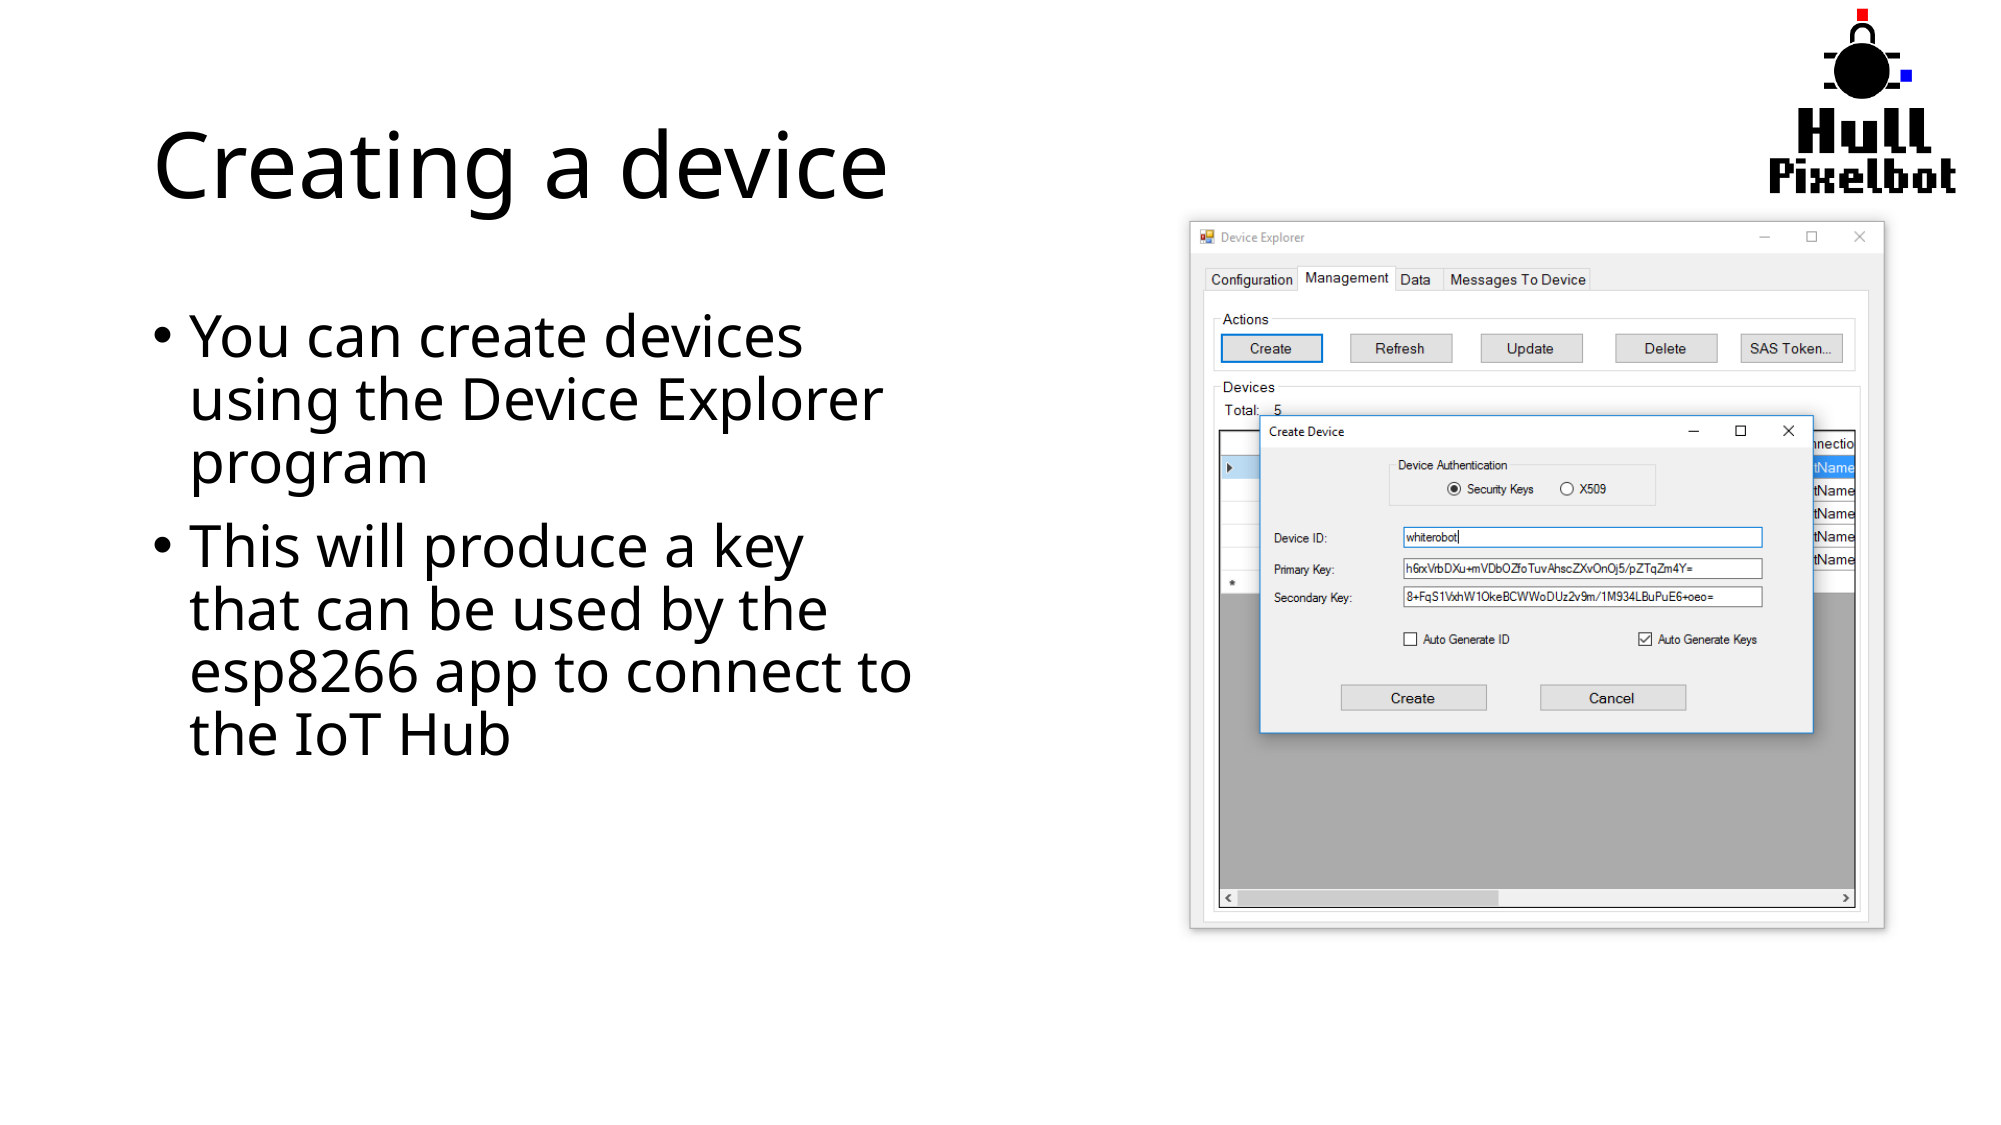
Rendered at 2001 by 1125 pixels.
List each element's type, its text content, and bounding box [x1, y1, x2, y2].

list You can create devices using the Device Explorer program This will produce a key that can be used by the esp8266 app to connect to the IoT Hub [137, 299, 933, 1014]
picture [1177, 0, 1964, 956]
title Creating a device [137, 59, 1863, 278]
